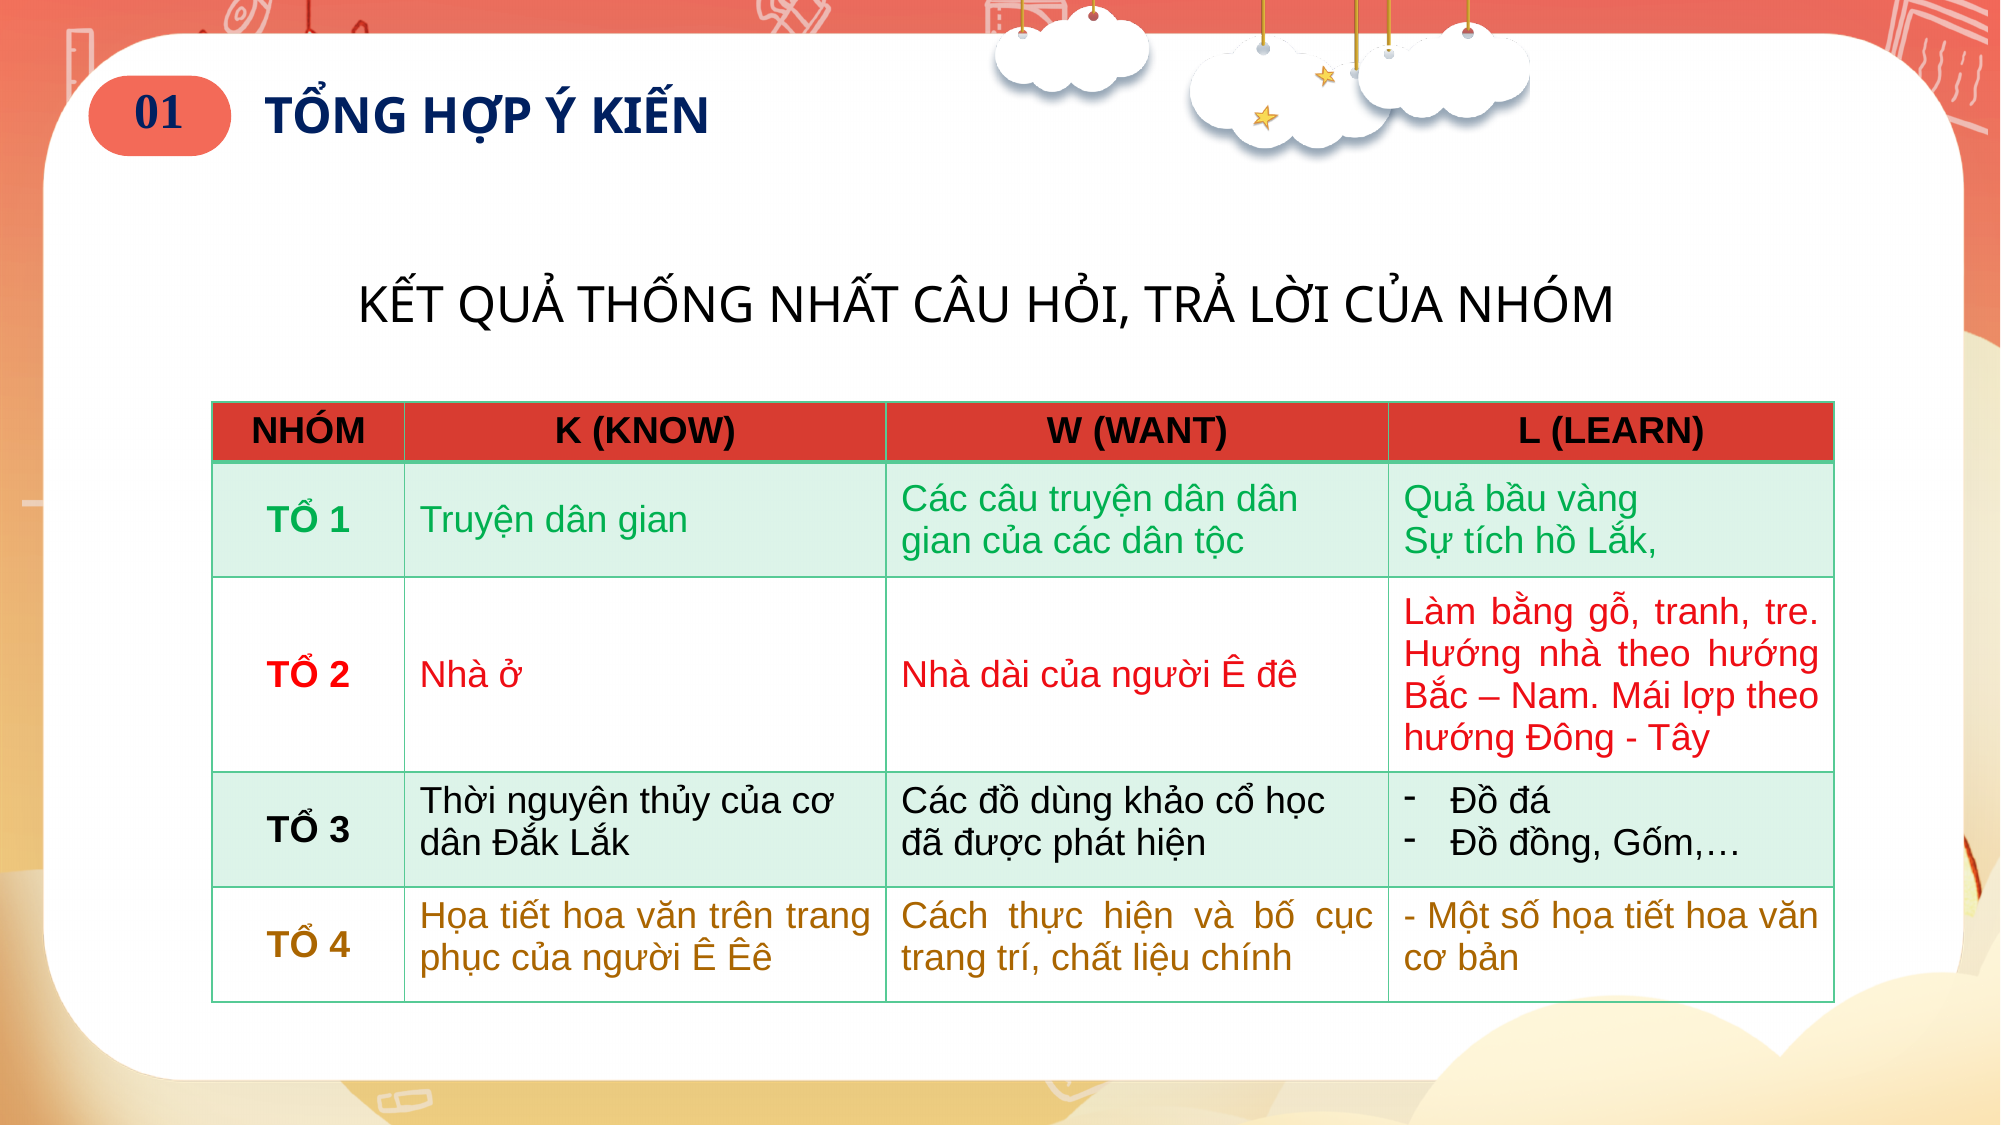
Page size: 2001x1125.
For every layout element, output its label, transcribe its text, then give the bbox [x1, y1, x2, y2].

table_cell TỔ 3 [213, 773, 404, 886]
table_header K (KNOW) [405, 403, 885, 460]
picture [0, 0, 2001, 1125]
table_cell TỔ 1 [213, 464, 404, 576]
table_cell Nhà dài của người Ê đê [887, 578, 1388, 771]
table_cell Làm bằng gỗ, tranh, tre. Hướng nhà theo hướng Bắc – Nam. Mái lợp theo hướng Đông - Tây [1389, 578, 1833, 771]
table_cell Các đồ dùng khảo cổ học đã được phát hiện [887, 773, 1388, 886]
table_cell TỔ 4 [213, 888, 404, 1001]
table_cell TỔ 2 [213, 578, 404, 771]
table_header W (WANT) [887, 403, 1388, 460]
table_cell Cách thực hiện và bố cục trang trí, chất liệu chính [887, 888, 1126, 1001]
table_cell Đồ đá Đồ đồng, Gốm,… [1389, 773, 1833, 862]
table_cell Thời nguyên thủy của cơ dân Đắk Lắk [405, 773, 885, 886]
table_header L (LEARN) [1389, 403, 1833, 460]
table_cell Các câu truyện dân dân gian của các dân tộc [887, 464, 1388, 576]
table_cell Truyện dân gian [405, 464, 885, 576]
table_cell Họa tiết hoa văn trên trang phục của người Ê Êê [405, 888, 885, 1001]
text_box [88, 75, 829, 159]
text_box KẾT QUẢ THỐNG NHẤT CÂU HỎI, TRẢ LỜI CỦA NHÓM [139, 210, 1835, 340]
table_header NHÓM [213, 403, 404, 460]
table_cell Quả bầu vàng Sự tích hồ Lắk, [1389, 464, 1833, 576]
table_cell Nhà ở [405, 578, 885, 771]
